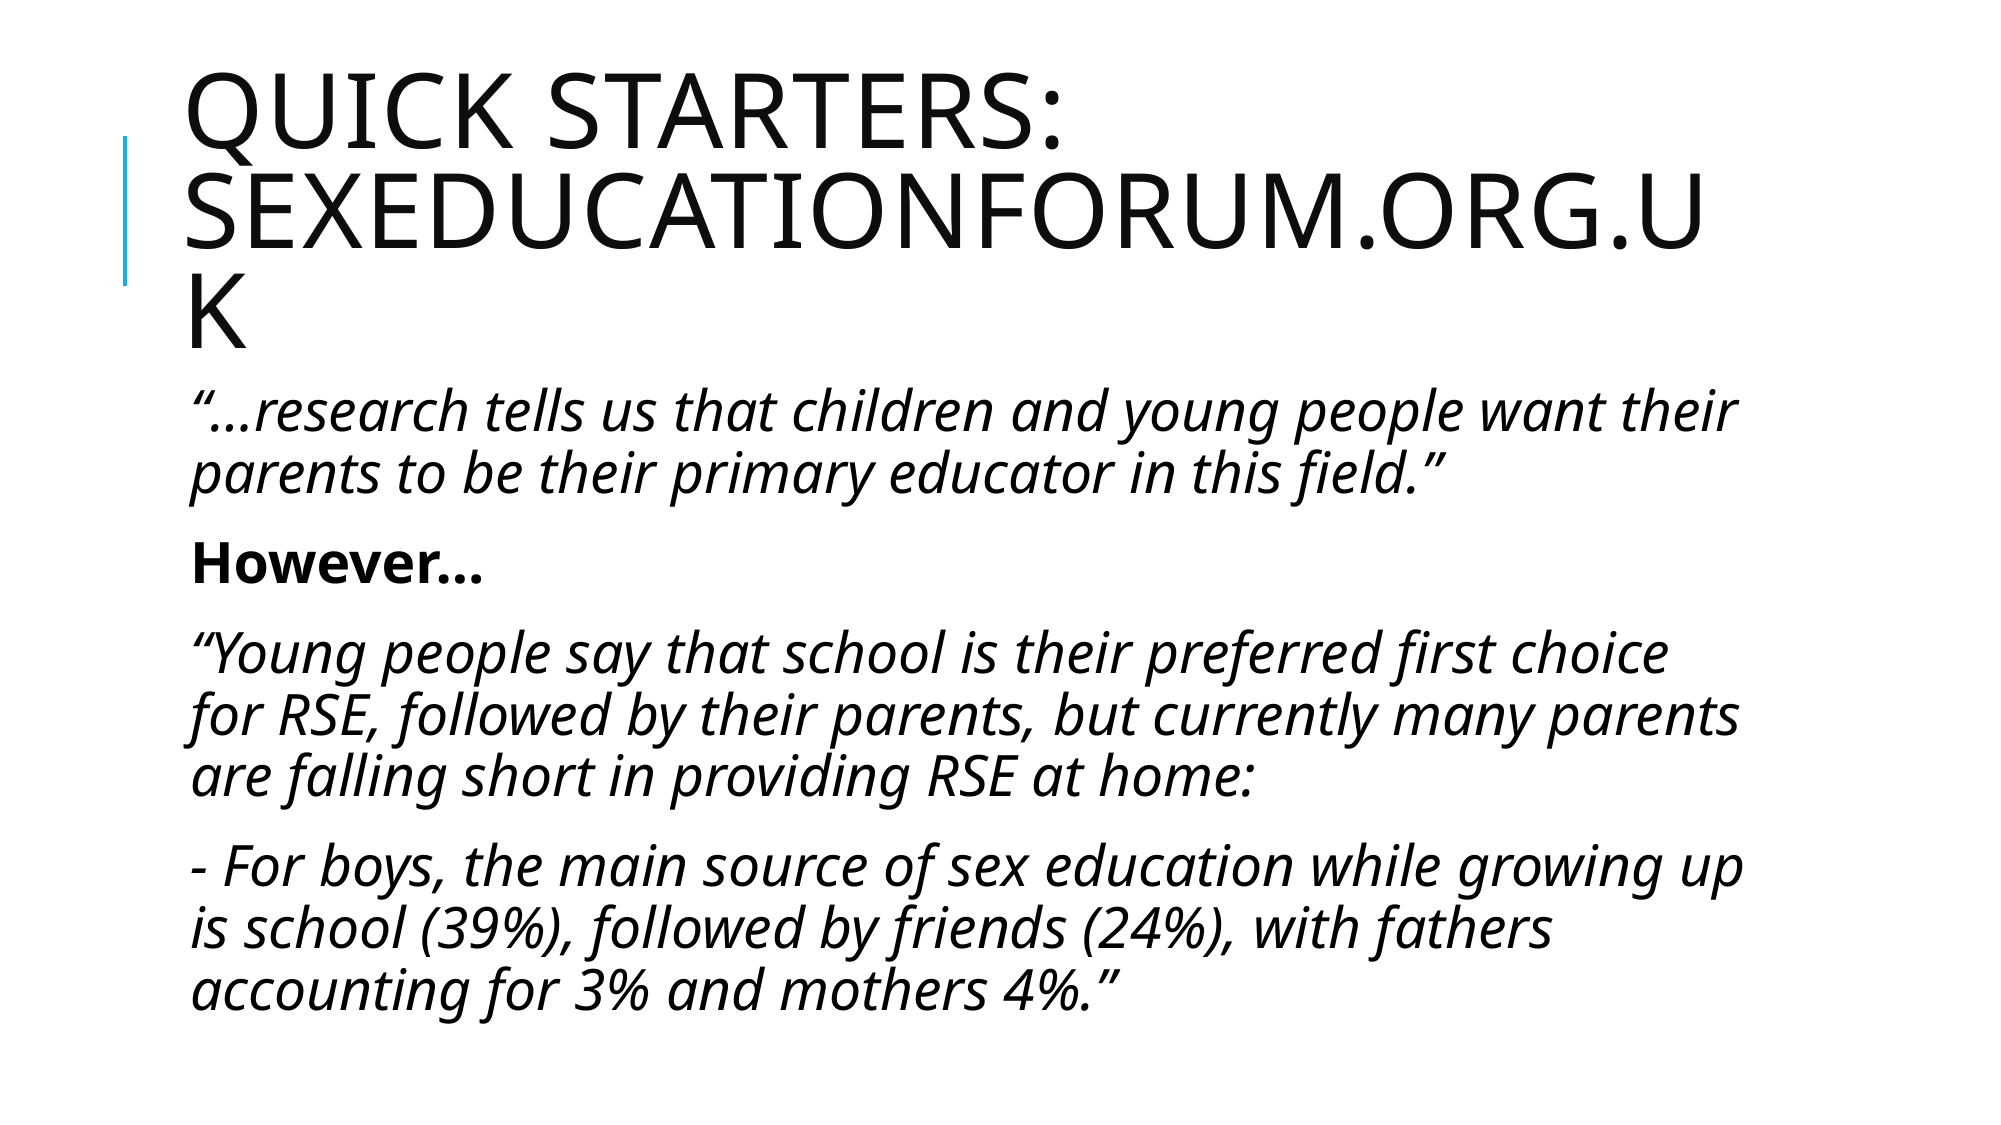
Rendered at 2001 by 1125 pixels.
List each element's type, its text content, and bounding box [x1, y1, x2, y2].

title Quick starters: sexeducationforum.org.uk [168, 96, 1763, 342]
list “…research tells us that children and young people want their parents to be their primary educator in this field.” However… “Young people say that school is their preferred first choice for RSE, followed by their parents, but currently many parents are falling short in providing RSE at home: - For boys, the main source of sex education while growing up is school (39%), followed by friends (24%), with fathers accounting for 3% and mothers 4%.” [168, 375, 1763, 1035]
